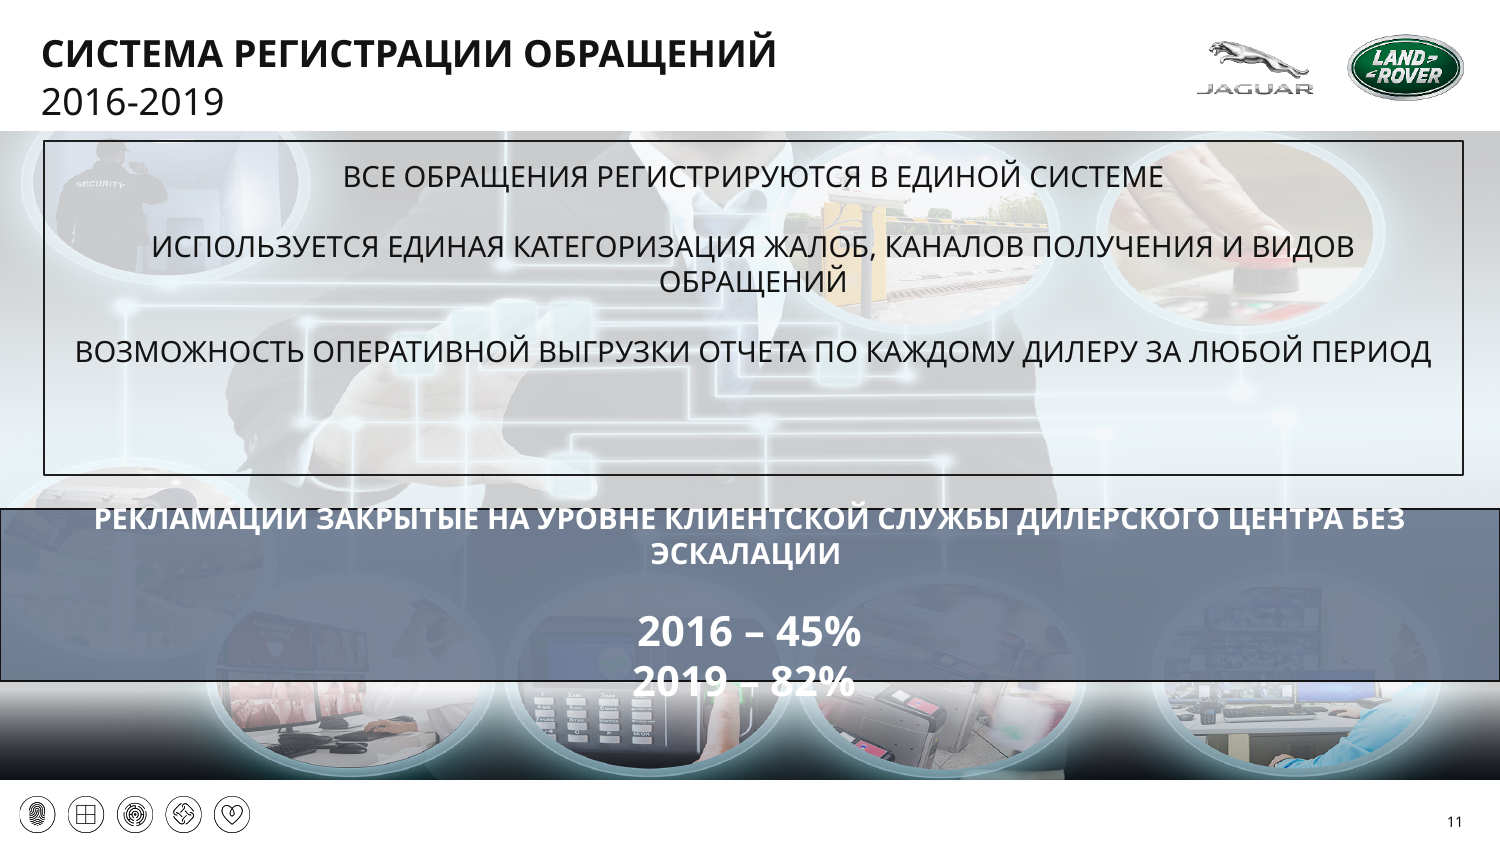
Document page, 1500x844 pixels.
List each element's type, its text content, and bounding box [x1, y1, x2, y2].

picture [19, 796, 57, 833]
list 2016-2019 [40, 76, 1129, 125]
picture [213, 796, 250, 833]
slide_number 11 [1441, 810, 1464, 833]
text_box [0, 131, 1500, 508]
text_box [0, 689, 1500, 780]
title СИСТЕМА РЕГИСТРАЦИИ ОБРАЩЕНИЙ [40, 26, 1129, 76]
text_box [0, 508, 1500, 689]
picture [68, 796, 105, 833]
picture [165, 796, 202, 833]
picture [1197, 34, 1464, 101]
picture [116, 796, 154, 833]
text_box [43, 140, 1464, 476]
